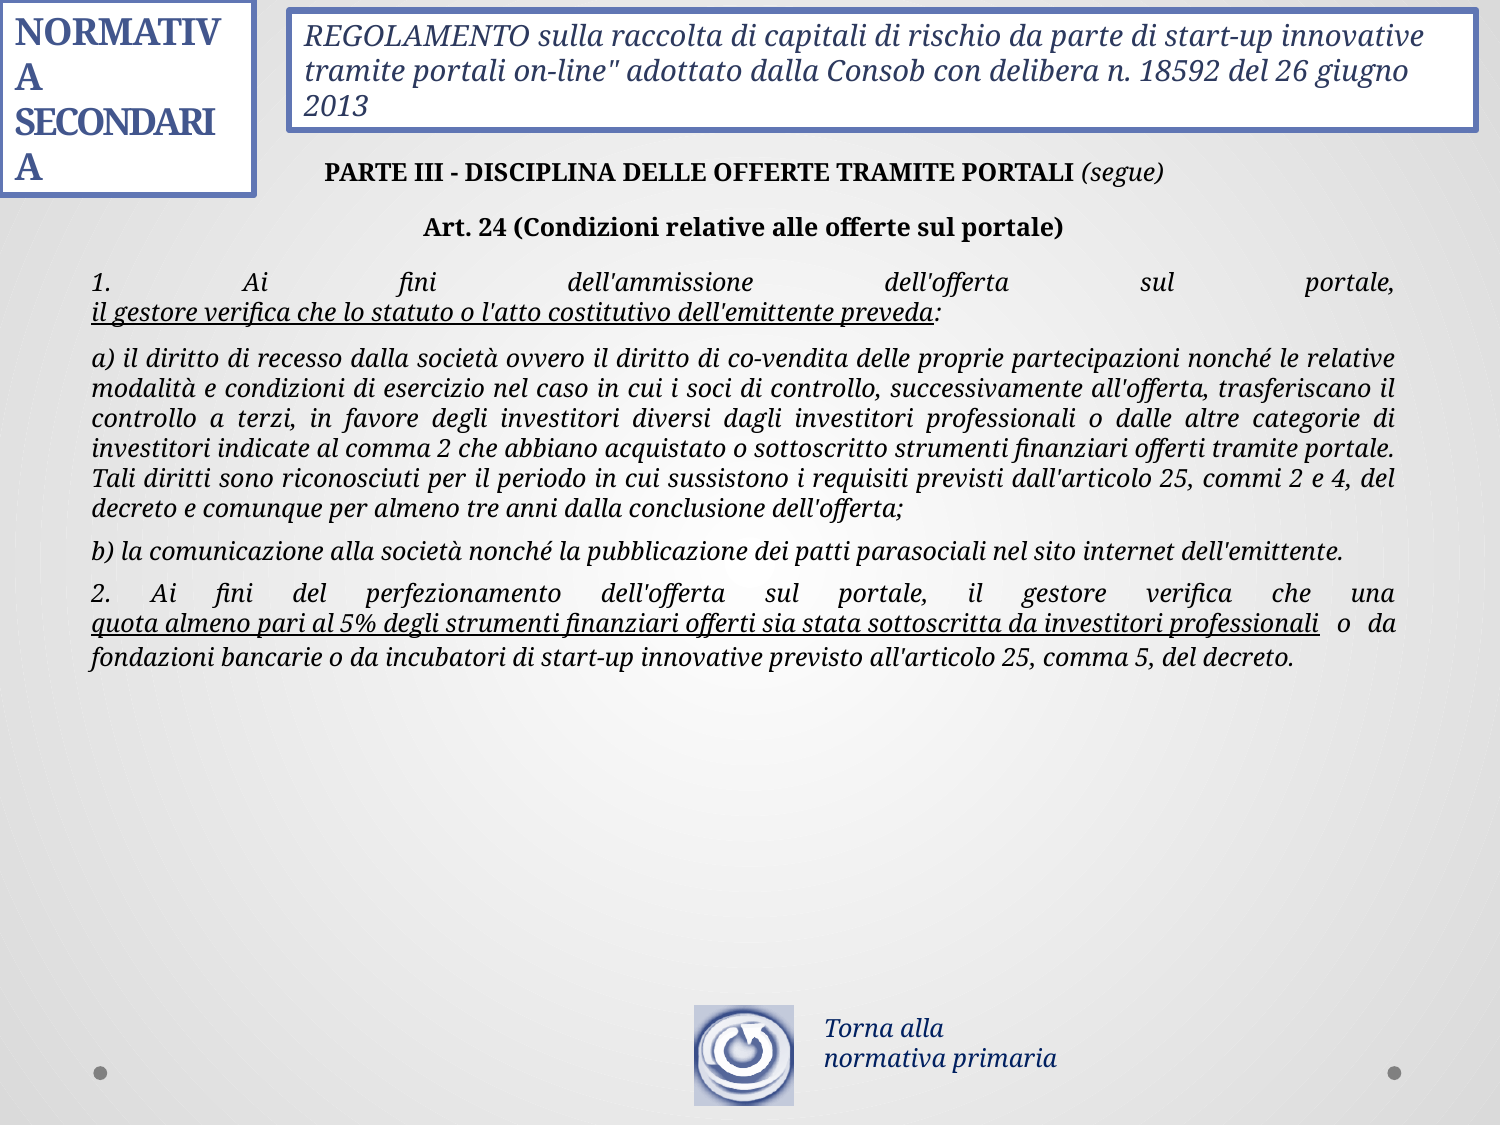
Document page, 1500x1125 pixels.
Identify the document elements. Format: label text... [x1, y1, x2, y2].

text_box REGOLAMENTO sulla raccolta di capitali di rischio da parte di start-up innovative tramite portali on-line" adottato dalla Consob con delibera n. 18592 del 26 giugno 2013 [286, 7, 1479, 133]
text_box Torna alla normativa primaria [809, 1005, 1081, 1081]
text_box Normativa secondaria [0, 0, 257, 198]
picture [696, 1007, 793, 1104]
text_box PARTE III - DISCIPLINA DELLE OFFERTE TRAMITE PORTALI (segue) Art. 24 (Condizioni relative alle offerte sul portale) 1. Ai fini dell'ammissione dell'offerta sul portale, il gestore verifica che lo statuto o l'atto costitutivo dell'emittente preveda: a) il diritto di recesso dalla società ovvero il diritto di co-vendita delle proprie partecipazioni nonché le relative modalità e condizioni di esercizio nel caso in cui i soci di controllo, successivamente all'offerta, trasferiscano il controllo a terzi, in favore degli investitori diversi dagli investitori professionali o dalle altre categorie di investitori indicate al comma 2 che abbiano acquistato o sottoscritto strumenti finanziari offerti tramite portale. Tali diritti sono riconosciuti per il periodo in cui sussistono i requisiti previsti dall'articolo 25, commi 2 e 4, del decreto e comunque per almeno tre anni dalla conclusione dell'offerta; b) la comunicazione alla società nonché la pubblicazione dei patti parasociali nel sito internet dell'emittente. 2. Ai fini del perfezionamento dell'offerta sul portale, il gestore verifica che una quota almeno pari al 5% degli strumenti finanziari offerti sia stata sottoscritta da investitori professionali o da fondazioni bancarie o da incubatori di start-up innovative previsto all'articolo 25, comma 5, del decreto. [76, 149, 1412, 722]
